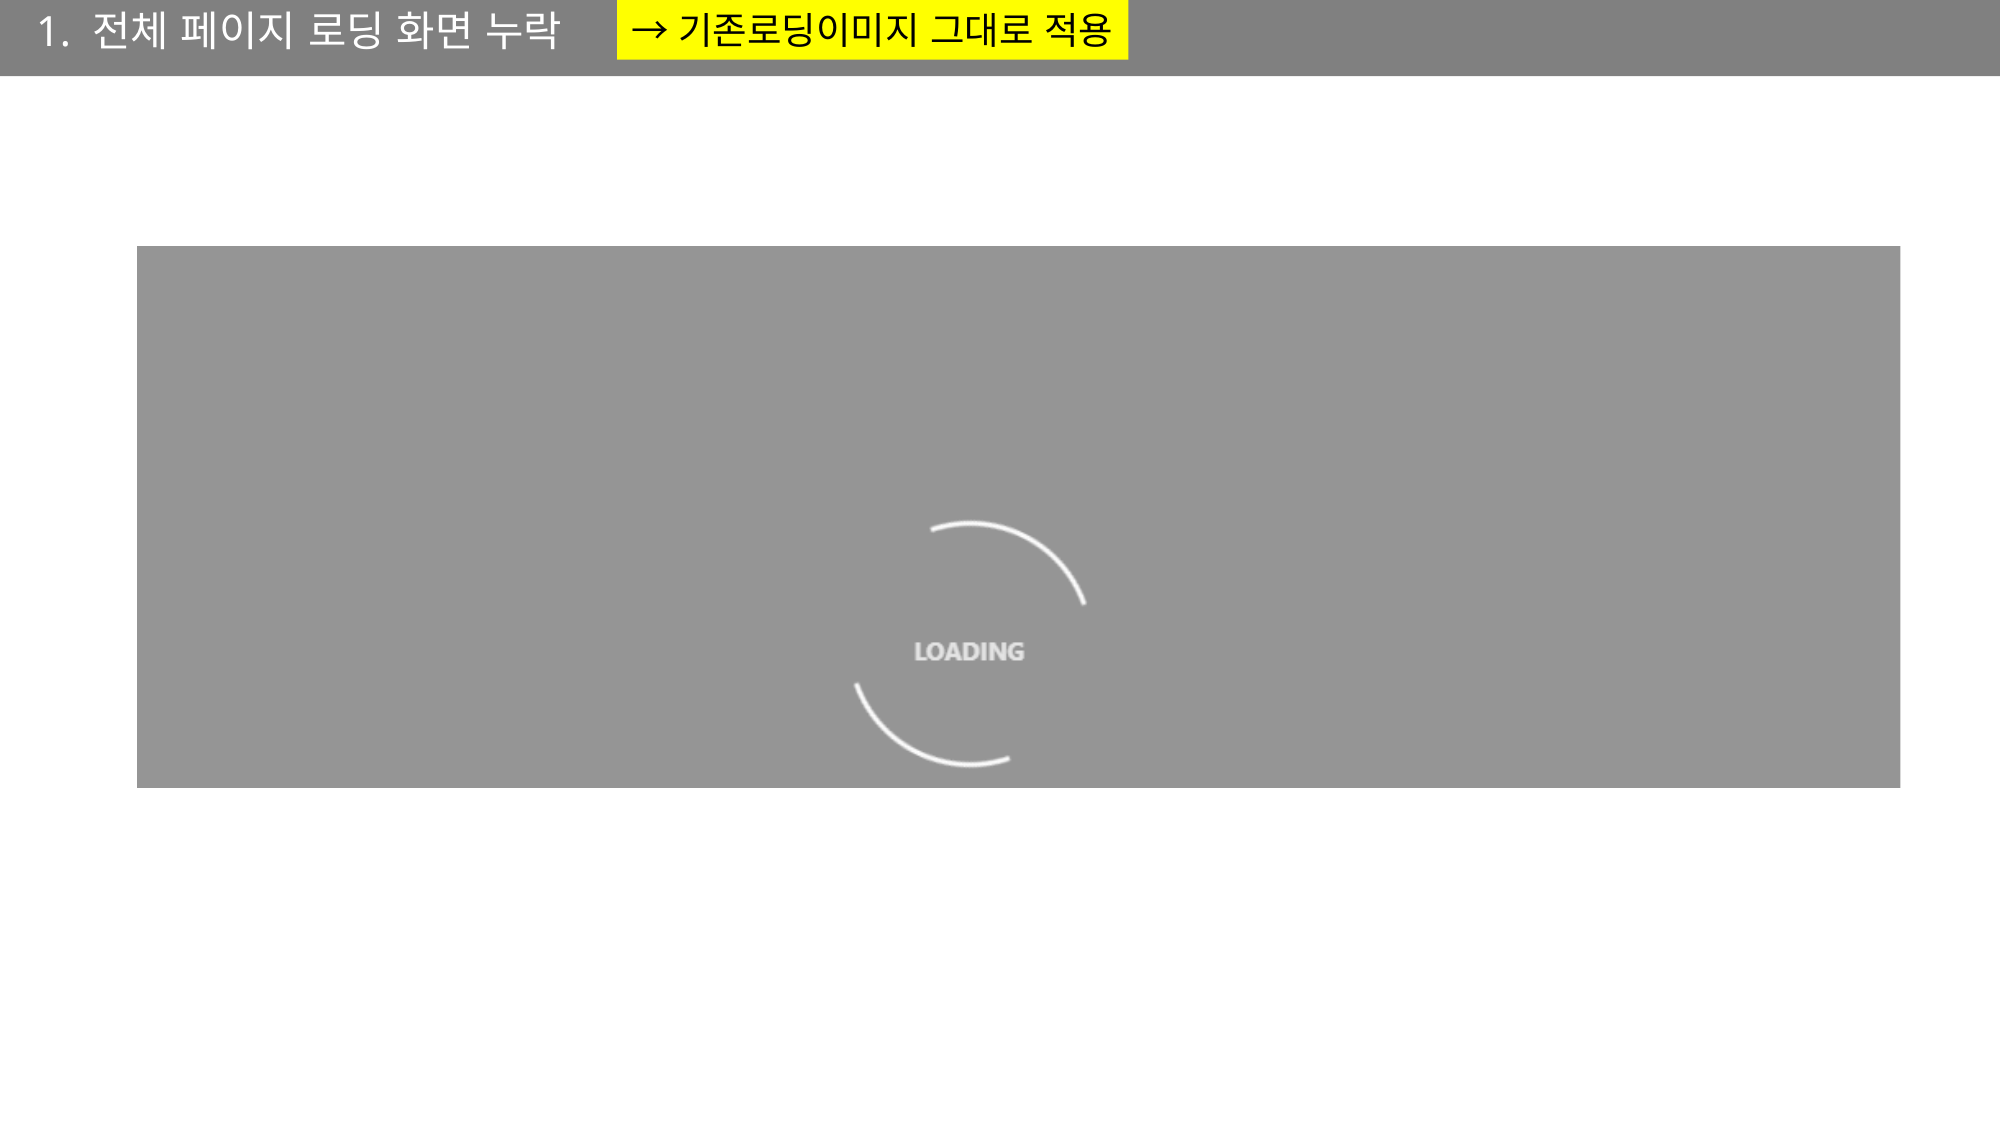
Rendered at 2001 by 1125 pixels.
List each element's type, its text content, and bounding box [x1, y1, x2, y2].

picture [136, 246, 1901, 788]
text_box 1. 전체 페이지 로딩 화면 누락 [21, 0, 578, 63]
text_box [0, 0, 2000, 77]
text_box →기존로딩이미지 그대로 적용 [617, 0, 1129, 60]
